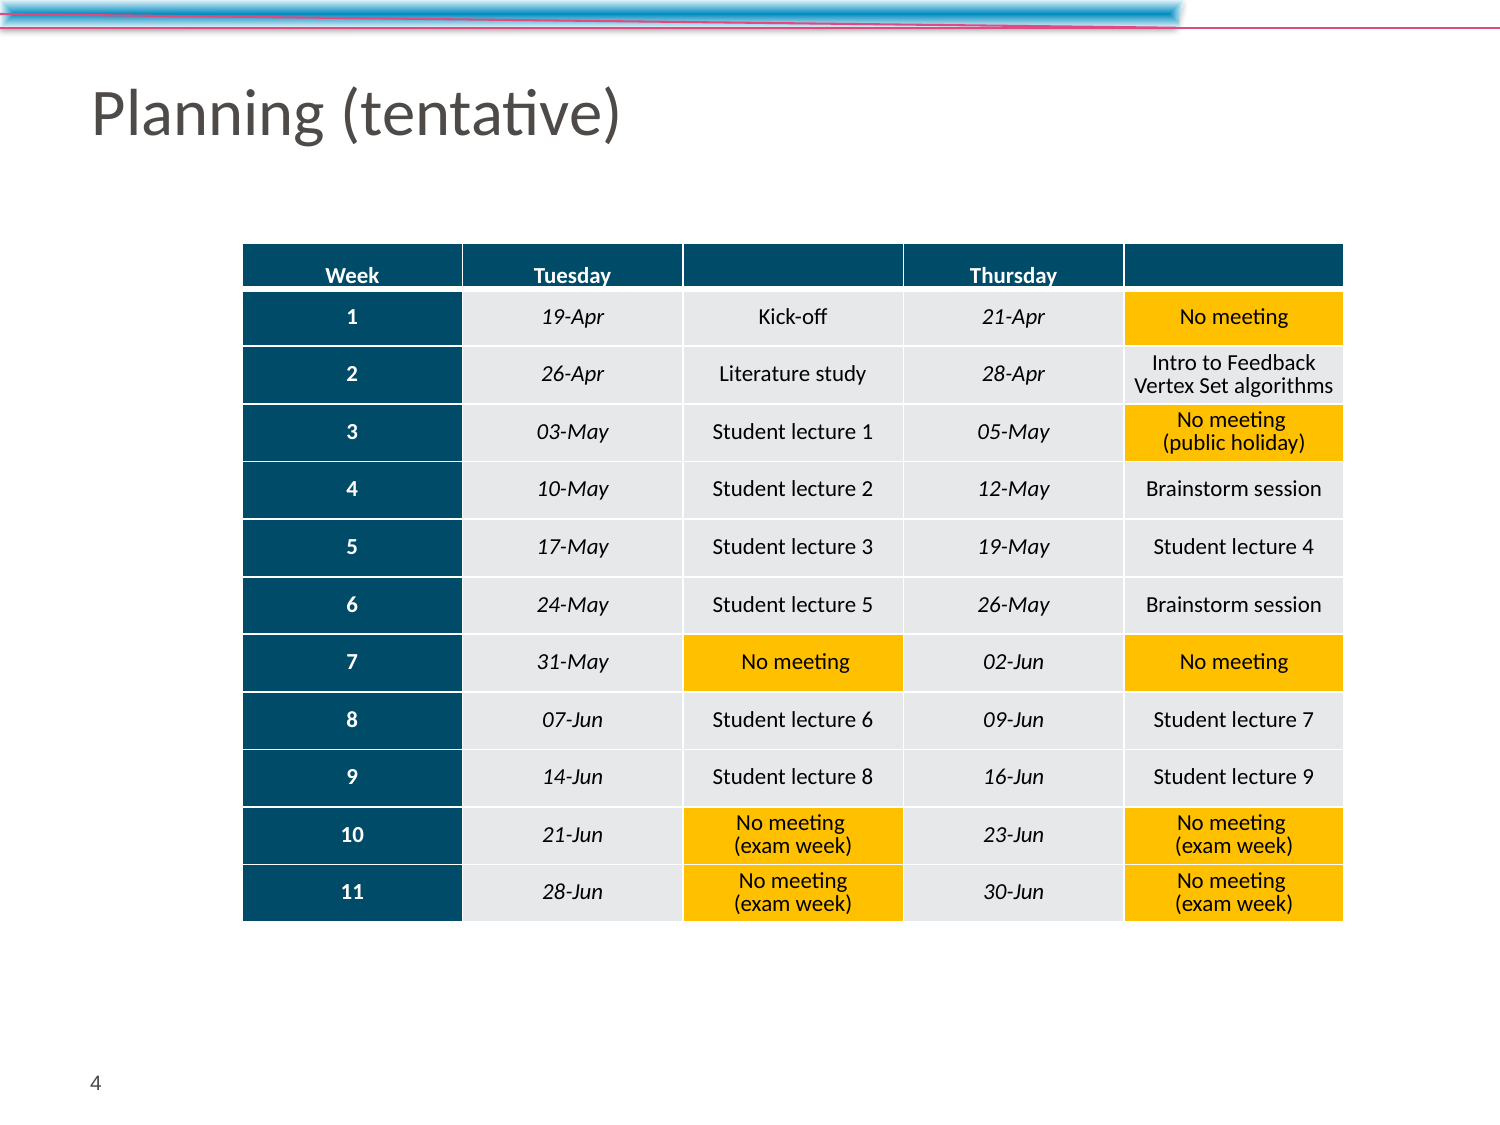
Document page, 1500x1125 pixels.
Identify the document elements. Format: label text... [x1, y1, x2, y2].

table_cell 03-May [463, 405, 682, 461]
table_header Week [243, 244, 462, 286]
table_cell 12-May [904, 462, 1123, 518]
table_cell 19-May [904, 520, 1123, 576]
table_cell No meeting [1125, 292, 1343, 345]
table_cell No meeting (exam week) [1125, 865, 1343, 921]
table_cell Student lecture 8 [684, 750, 903, 806]
table_cell Student lecture 3 [684, 520, 903, 576]
table_cell Brainstorm session [1125, 462, 1343, 518]
table_cell 4 [243, 462, 462, 518]
table_cell 10 [243, 808, 462, 864]
table_cell 19-Apr [463, 292, 682, 345]
table_cell 6 [243, 578, 462, 633]
slide_number 4 [75, 1069, 396, 1115]
table_cell 10-May [463, 462, 682, 518]
table_cell 3 [243, 405, 462, 461]
table_cell 24-May [463, 578, 682, 633]
table_cell 11 [243, 865, 462, 921]
table_cell 23-Jun [904, 808, 1123, 864]
table_cell Student lecture 5 [684, 578, 903, 633]
table_cell No meeting [1125, 635, 1343, 691]
table_cell 21-Jun [463, 808, 682, 864]
table_cell Student lecture 2 [684, 462, 903, 518]
table_cell No meeting (public holiday) [1125, 405, 1343, 461]
table_cell 31-May [463, 635, 682, 691]
table_cell No meeting (exam week) [684, 808, 903, 864]
table_cell No meeting [684, 635, 903, 691]
table_cell 30-Jun [904, 865, 1123, 921]
table_cell Student lecture 4 [1125, 520, 1343, 576]
table_header [684, 244, 903, 286]
table_cell Literature study [684, 347, 903, 403]
table_cell 21-Apr [904, 292, 1123, 345]
table_header Tuesday [463, 244, 682, 286]
table_cell 09-Jun [904, 693, 1123, 749]
table_cell 02-Jun [904, 635, 1123, 691]
table_cell 8 [243, 693, 462, 749]
table_cell 05-May [904, 405, 1123, 461]
table_cell No meeting (exam week) [684, 865, 903, 921]
table_cell Student lecture 6 [684, 693, 903, 749]
title Planning (tentative) [76, 57, 1427, 161]
table_cell 26-Apr [463, 347, 682, 403]
table_header [1125, 244, 1343, 286]
table_cell 28-Apr [904, 347, 1123, 403]
table_cell 14-Jun [463, 750, 682, 806]
table_cell 9 [243, 750, 462, 806]
table_cell 1 [243, 292, 462, 345]
table_cell 07-Jun [463, 693, 682, 749]
table_cell 26-May [904, 578, 1123, 633]
table_cell 17-May [463, 520, 682, 576]
table_cell Student lecture 1 [684, 405, 903, 461]
table_cell Student lecture 7 [1125, 693, 1343, 749]
table_cell Intro to Feedback Vertex Set algorithms [1125, 347, 1343, 403]
table_cell Student lecture 9 [1125, 750, 1343, 806]
table_cell 5 [243, 520, 462, 576]
table_cell Kick-off [684, 292, 903, 345]
table_cell No meeting (exam week) [1125, 808, 1343, 864]
table_cell 7 [243, 635, 462, 691]
table_cell 28-Jun [463, 865, 682, 921]
table_cell 2 [243, 347, 462, 403]
table_cell 16-Jun [904, 750, 1123, 806]
table_cell Brainstorm session [1125, 578, 1343, 633]
table_header Thursday [904, 244, 1123, 286]
